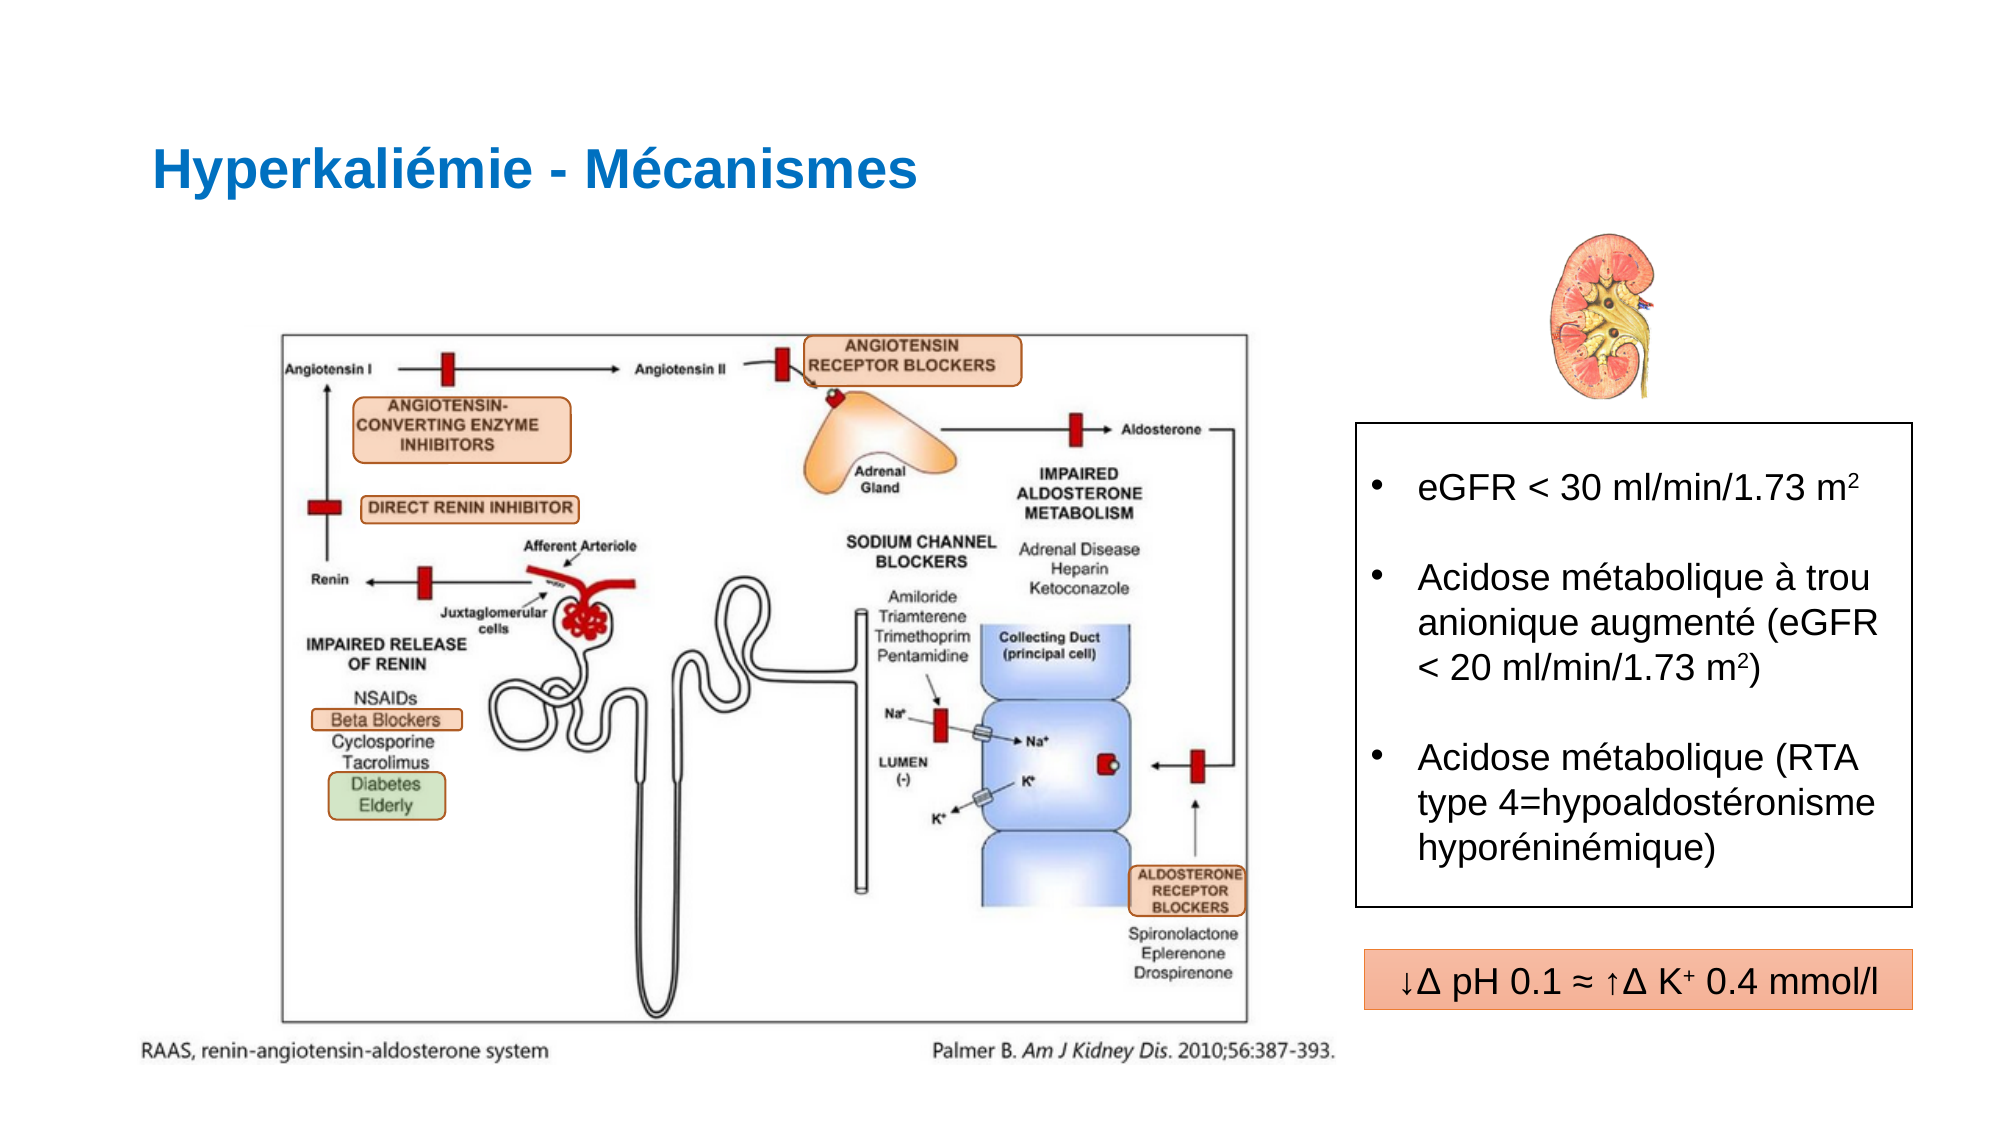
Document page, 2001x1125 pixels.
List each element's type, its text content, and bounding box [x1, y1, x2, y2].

title Hyperkaliémie - Mécanismes [137, 61, 1863, 280]
text_box ↓Δ pH 0.1 ≈ ↑Δ K+ 0.4 mmol/l [1364, 949, 1913, 1010]
picture [137, 325, 1337, 1065]
picture [1540, 227, 1660, 404]
text_box eGFR < 30 ml/min/1.73 m2 Acidose métabolique à trou anionique augmenté (eGFR < 20 ml/min/1.73 m2) Acidose métabolique (RTA type 4=hypoaldostéronisme hyporéninémique) [1355, 422, 1913, 908]
